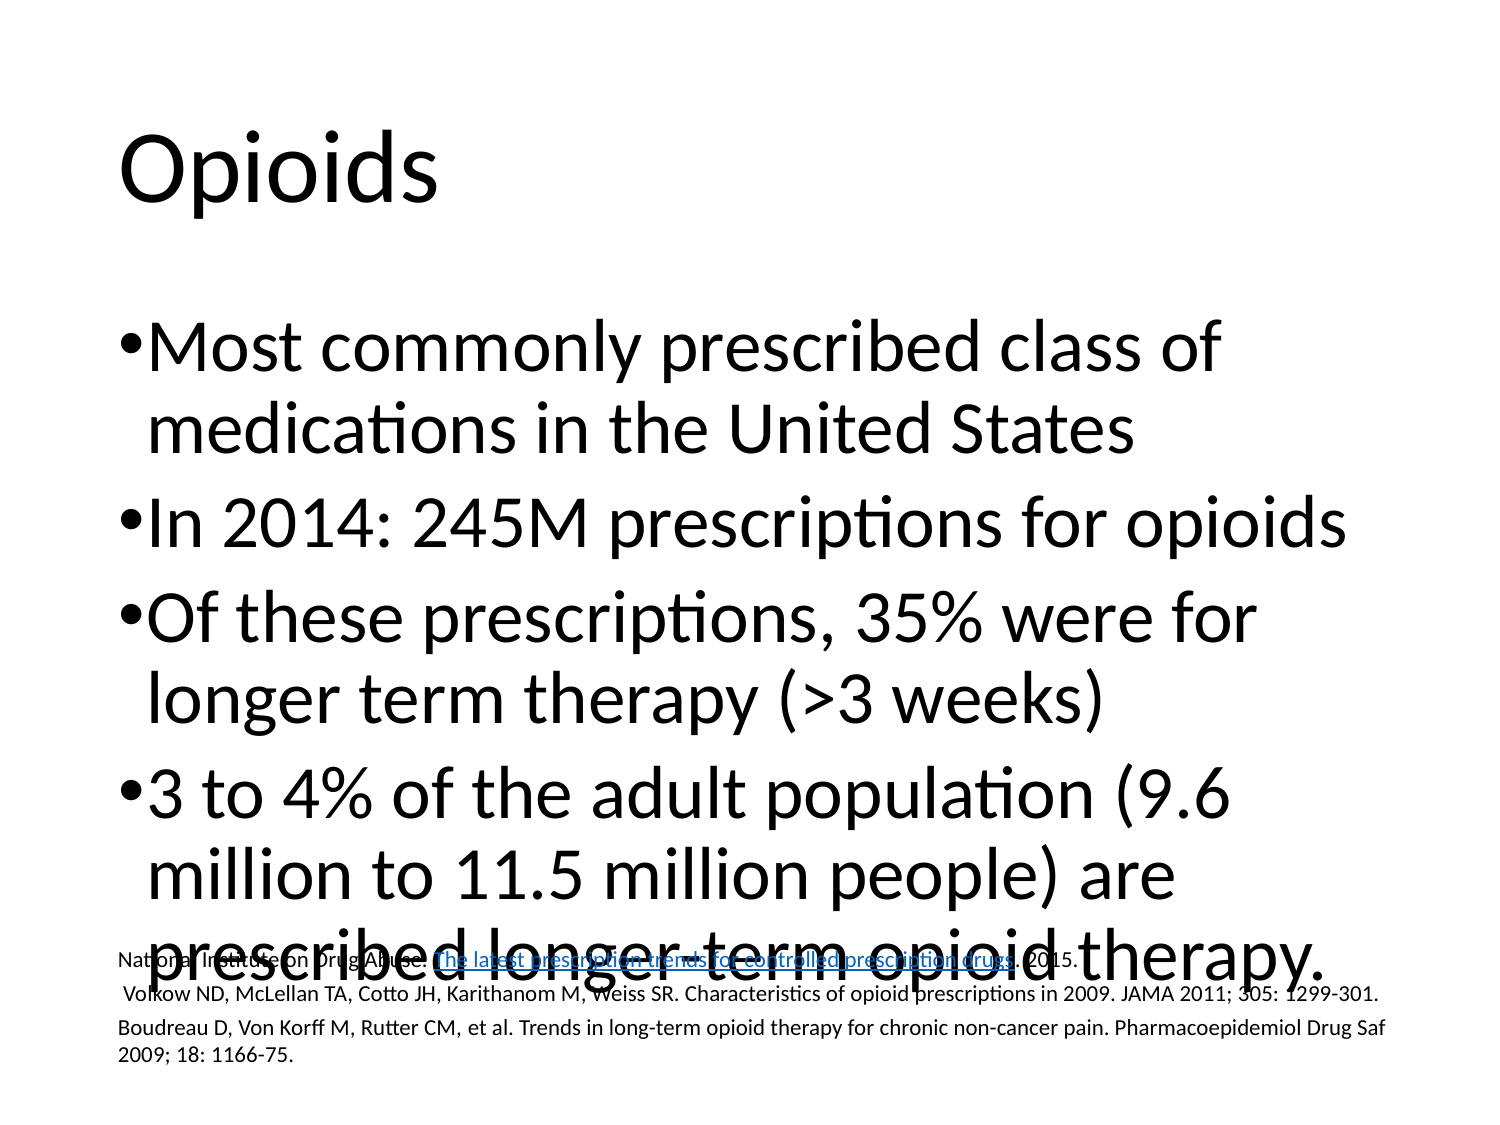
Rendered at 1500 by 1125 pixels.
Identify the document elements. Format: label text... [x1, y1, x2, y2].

title Opioids [103, 59, 1397, 278]
list Most commonly prescribed class of medications in the United States In 2014: 245M prescriptions for opioids Of these prescriptions, 35% were for longer term therapy (>3 weeks) 3 to 4% of the adult population (9.6 million to 11.5 million people) are prescribed longer-term opioid therapy. [103, 299, 1397, 937]
text_box National Institute on Drug Abuse. The latest prescription trends for controlled prescription drugs. 2015. Volkow ND, McLellan TA, Cotto JH, Karithanom M, Weiss SR. Characteristics of opioid prescriptions in 2009. JAMA 2011; 305: 1299-301. Boudreau D, Von Korff M, Rutter CM, et al. Trends in long-term opioid therapy for chronic non-cancer pain. Pharmacoepidemiol Drug Saf 2009; 18: 1166-75. [103, 937, 1450, 1075]
